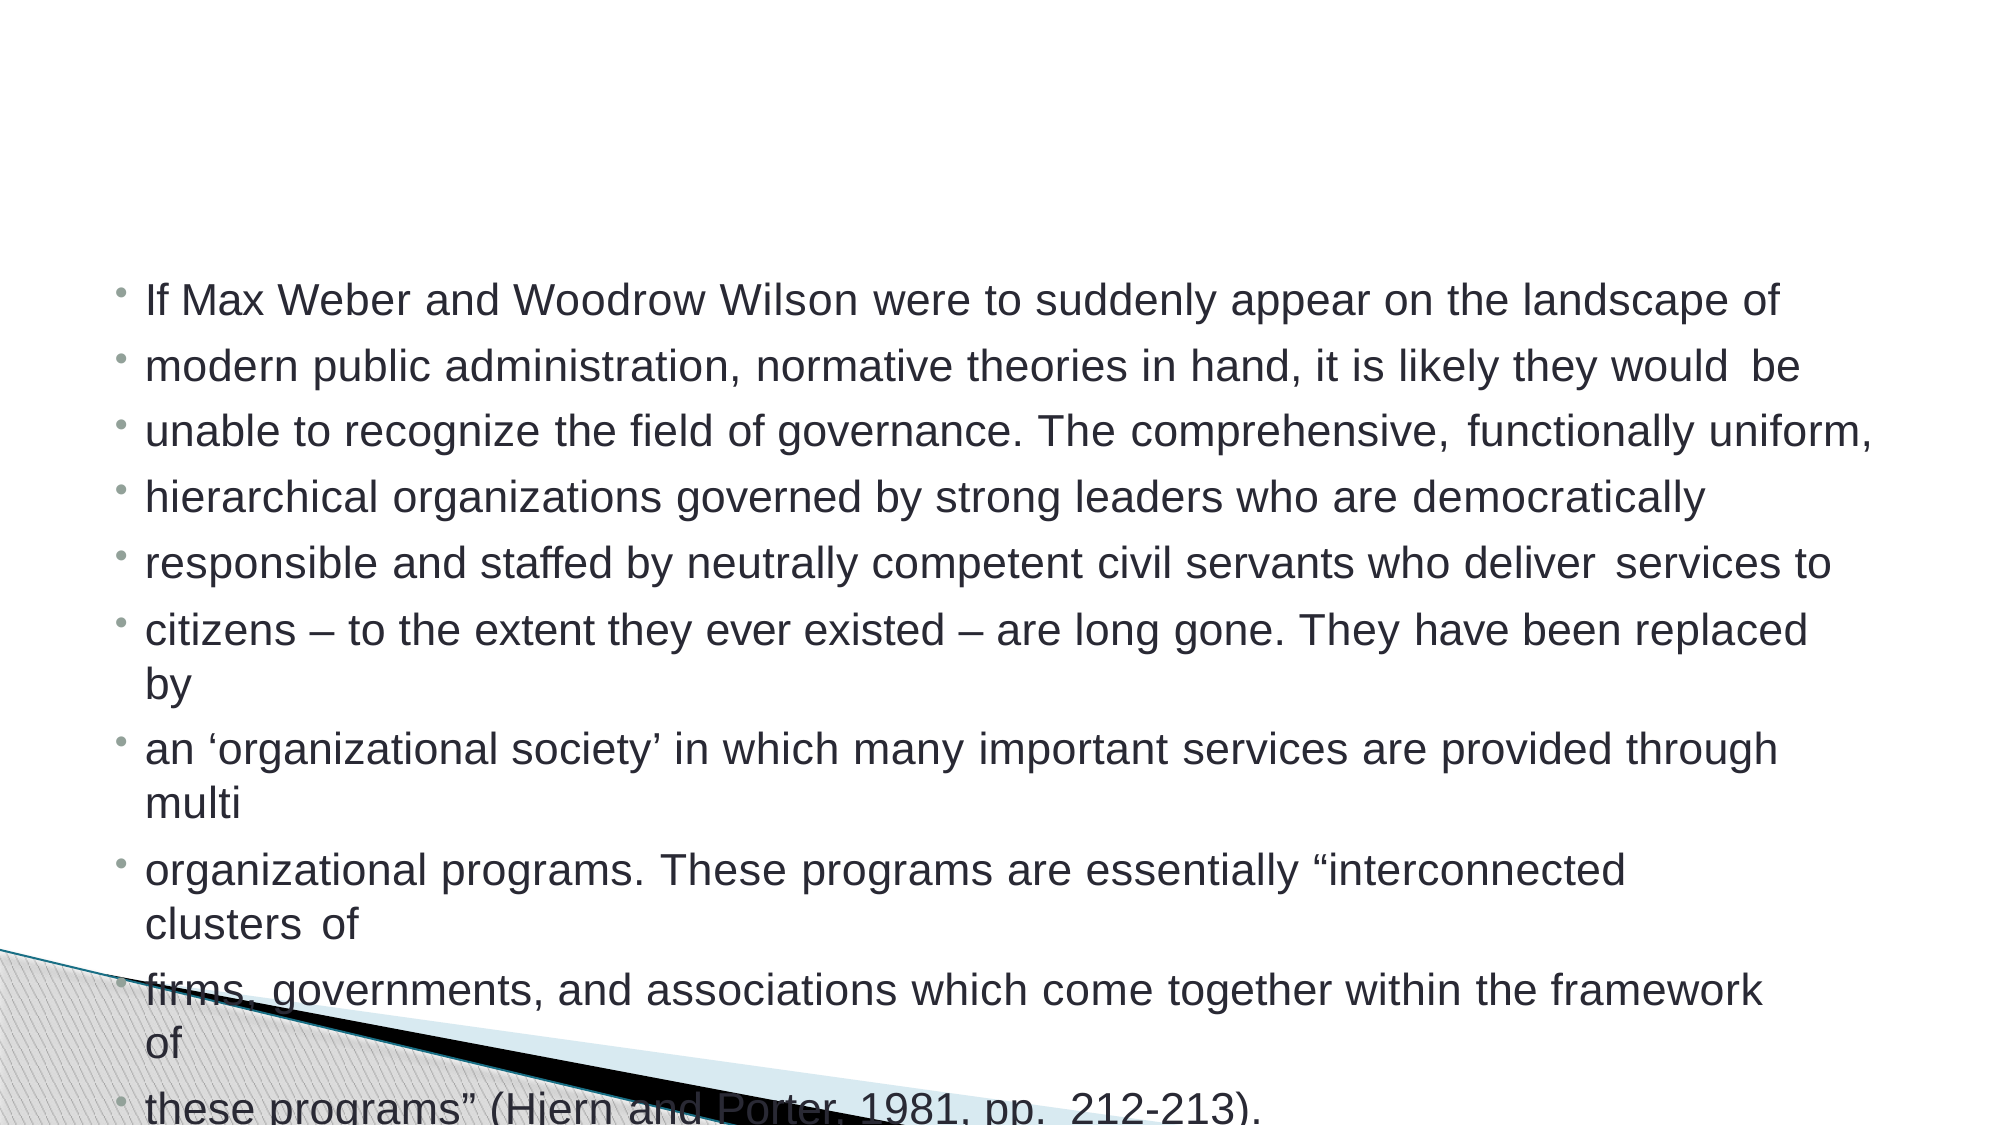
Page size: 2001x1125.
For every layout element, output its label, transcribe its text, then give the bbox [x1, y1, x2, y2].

text_box If Max Weber and Woodrow Wilson were to suddenly appear on the landscape of modern public administration, normative theories in hand, it is likely they would be unable to recognize the field of governance. The comprehensive, functionally uniform, hierarchical organizations governed by strong leaders who are democratically responsible and staffed by neutrally competent civil servants who deliver services to citizens – to the extent they ever existed – are long gone. They have been replaced by an ‘organizational society’ in which many important services are provided through multi organizational programs. These programs are essentially “interconnected clusters of firms, governments, and associations which come together within the framework of these programs” (Hjern and Porter, 1981, pp. 212-213). [113, 256, 1887, 1125]
